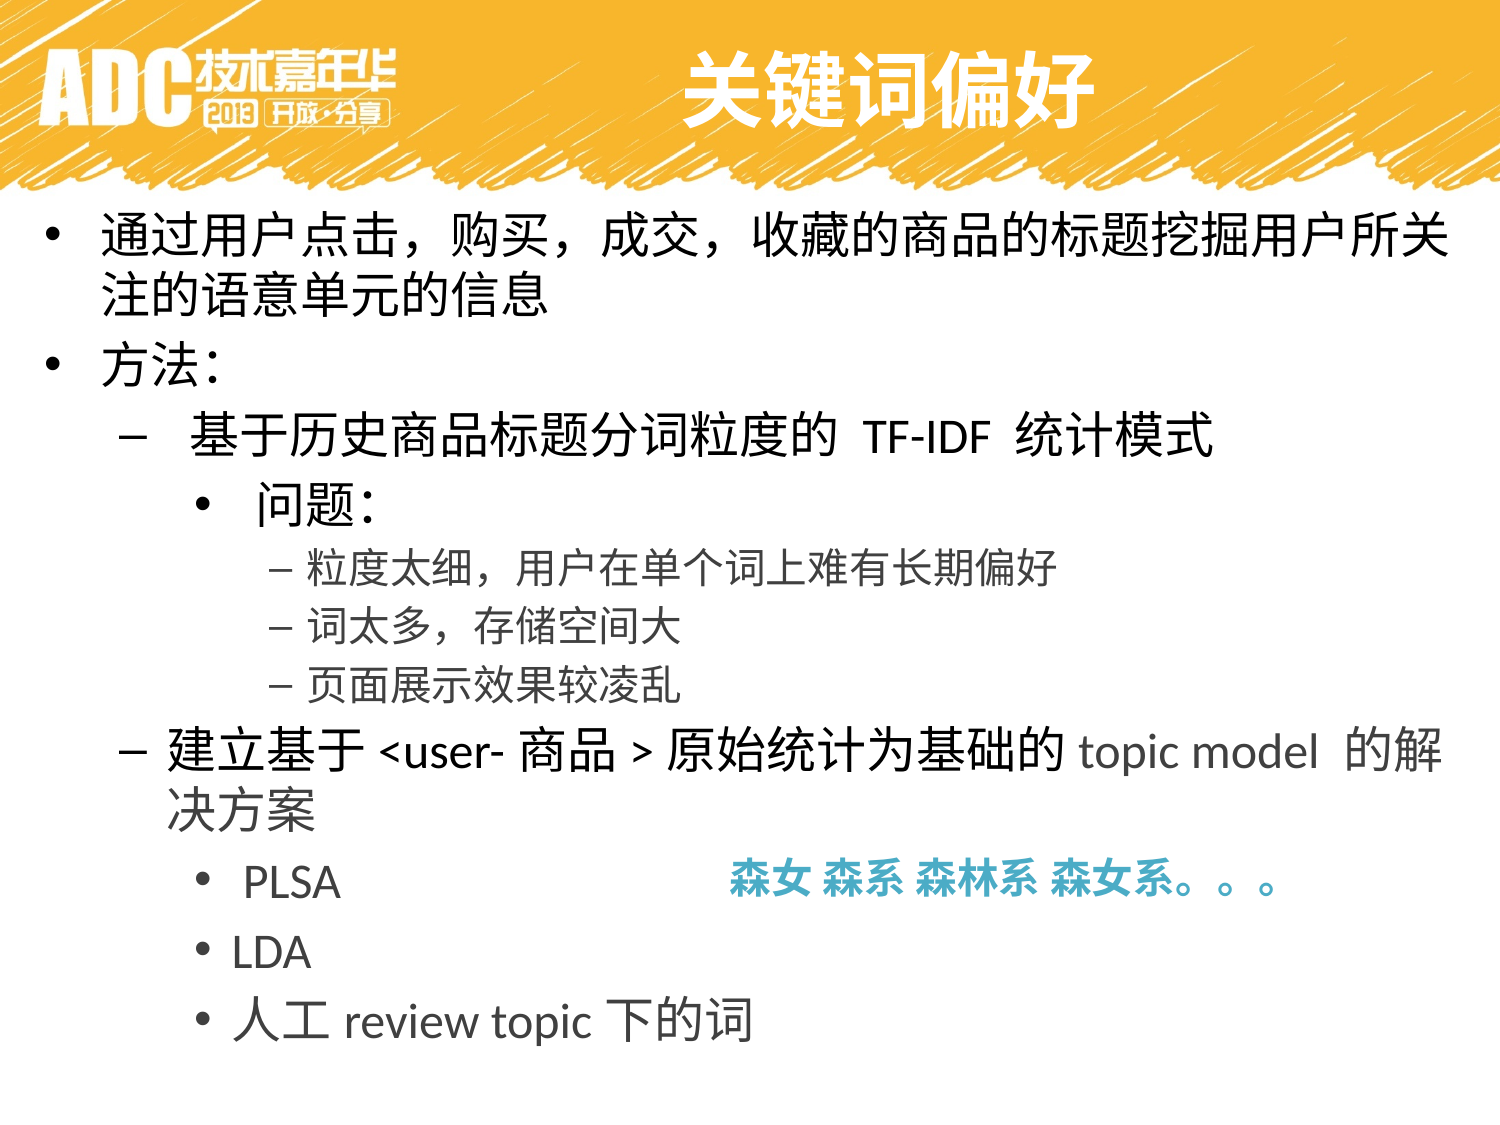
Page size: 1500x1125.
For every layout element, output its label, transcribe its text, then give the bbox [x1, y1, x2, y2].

text_box 森女 森系 森林系 森女系。。。 [714, 844, 1400, 910]
text_box 关键词偏好 [277, 30, 1500, 166]
text_box 通过用户点击，购买，成交，收藏的商品的标题挖掘用户所关注的语意单元的信息 方法： 基于历史商品标题分词粒度的 TF-IDF 统计模式 问题： 粒度太细，用户在单个词上难有长期偏好 词太多，存储空间大 页面展示效果较凌乱 建立基于<user-商品>原始统计为基础的topic model 的解决方案 PLSA LDA 人工review topic下的词 [29, 196, 1483, 1094]
picture [0, 0, 1500, 1125]
